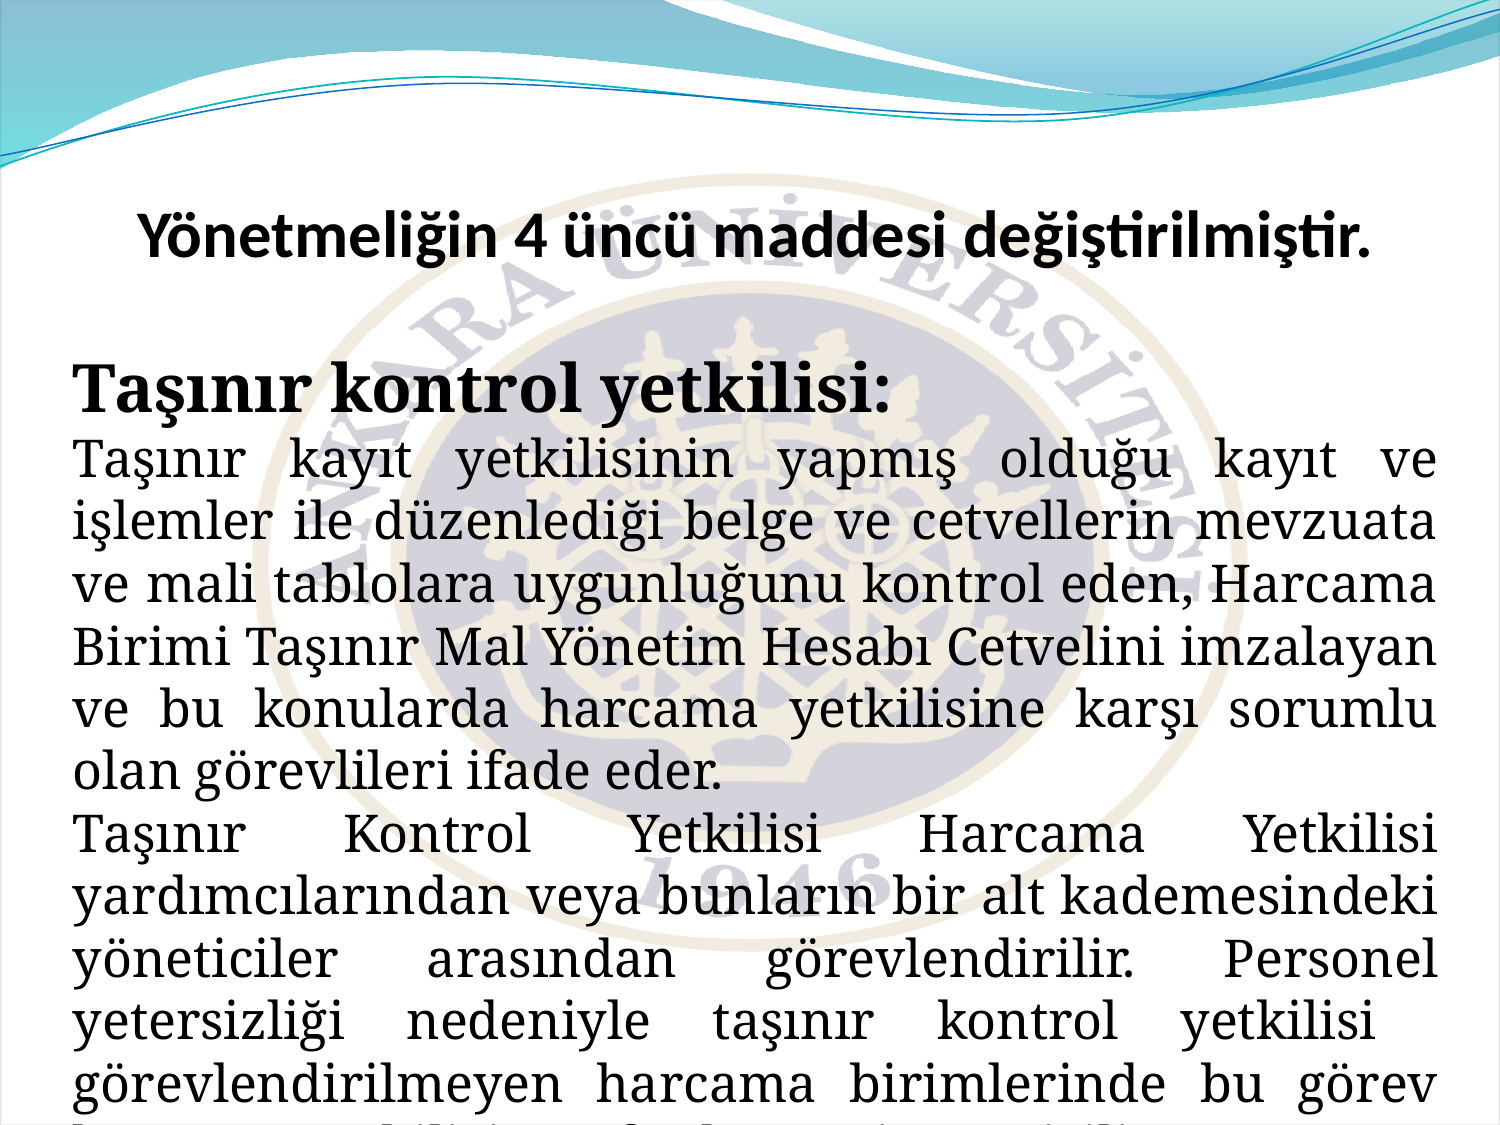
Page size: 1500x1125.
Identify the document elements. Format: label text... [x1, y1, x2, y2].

title Yönetmeliğin 4 üncü maddesi değiştirilmiştir. [29, 115, 1483, 339]
list Taşınır kontrol yetkilisi: Taşınır kayıt yetkilisinin yapmış olduğu kayıt ve işlemler ile düzenlediği belge ve cetvellerin mevzuata ve mali tablolara uygunluğunu kontrol eden, Harcama Birimi Taşınır Mal Yönetim Hesabı Cetvelini imzalayan ve bu konularda harcama yetkilisine karşı sorumlu olan görevlileri ifade eder. Taşınır Kontrol Yetkilisi Harcama Yetkilisi yardımcılarından veya bunların bir alt kademesindeki yöneticiler arasından görevlendirilir. Personel yetersizliği nedeniyle taşınır kontrol yetkilisi görevlendirilmeyen harcama birimlerinde bu görev harcama yetkilisi tarafından yerine getirilir. [58, 338, 1454, 1047]
